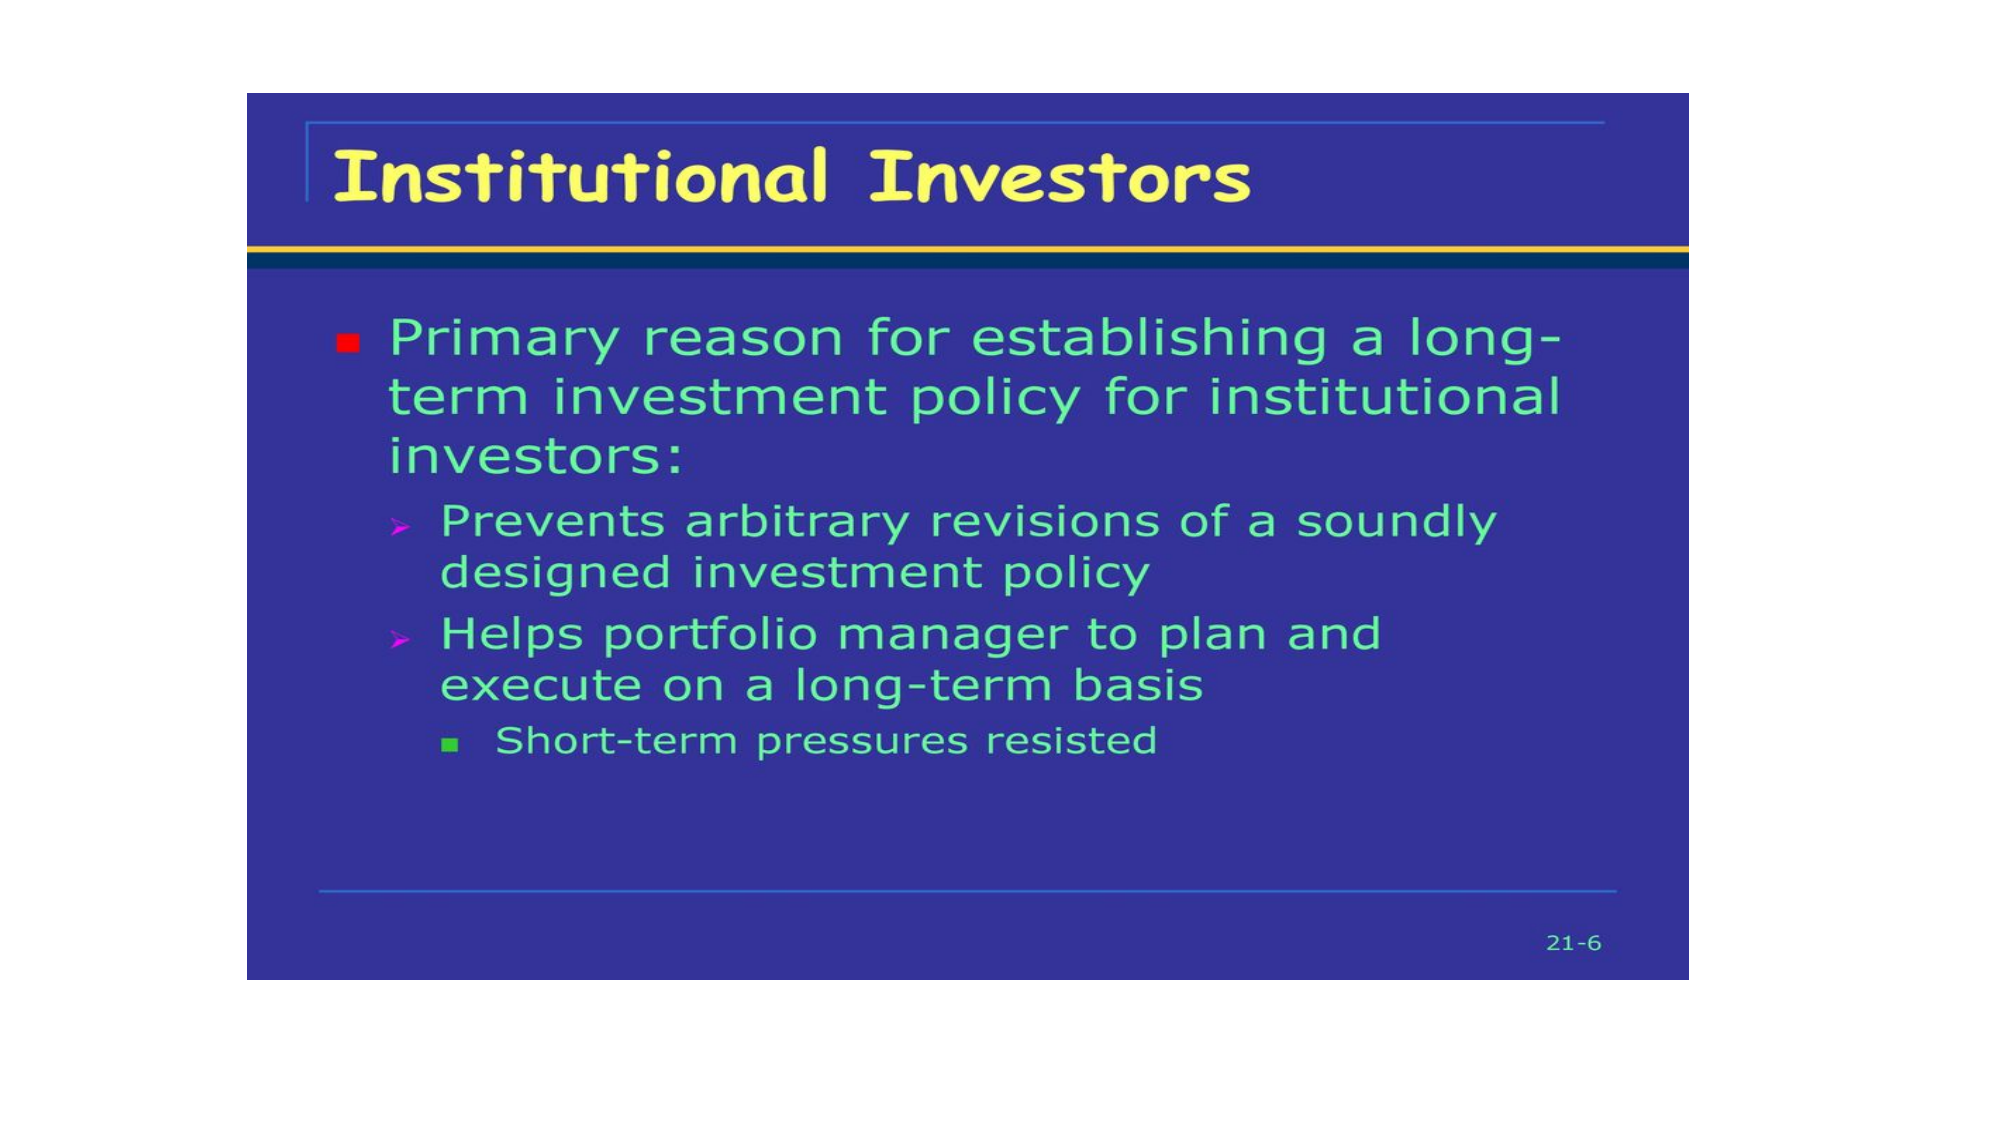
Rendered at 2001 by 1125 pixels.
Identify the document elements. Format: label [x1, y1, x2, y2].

list [247, 93, 1689, 980]
